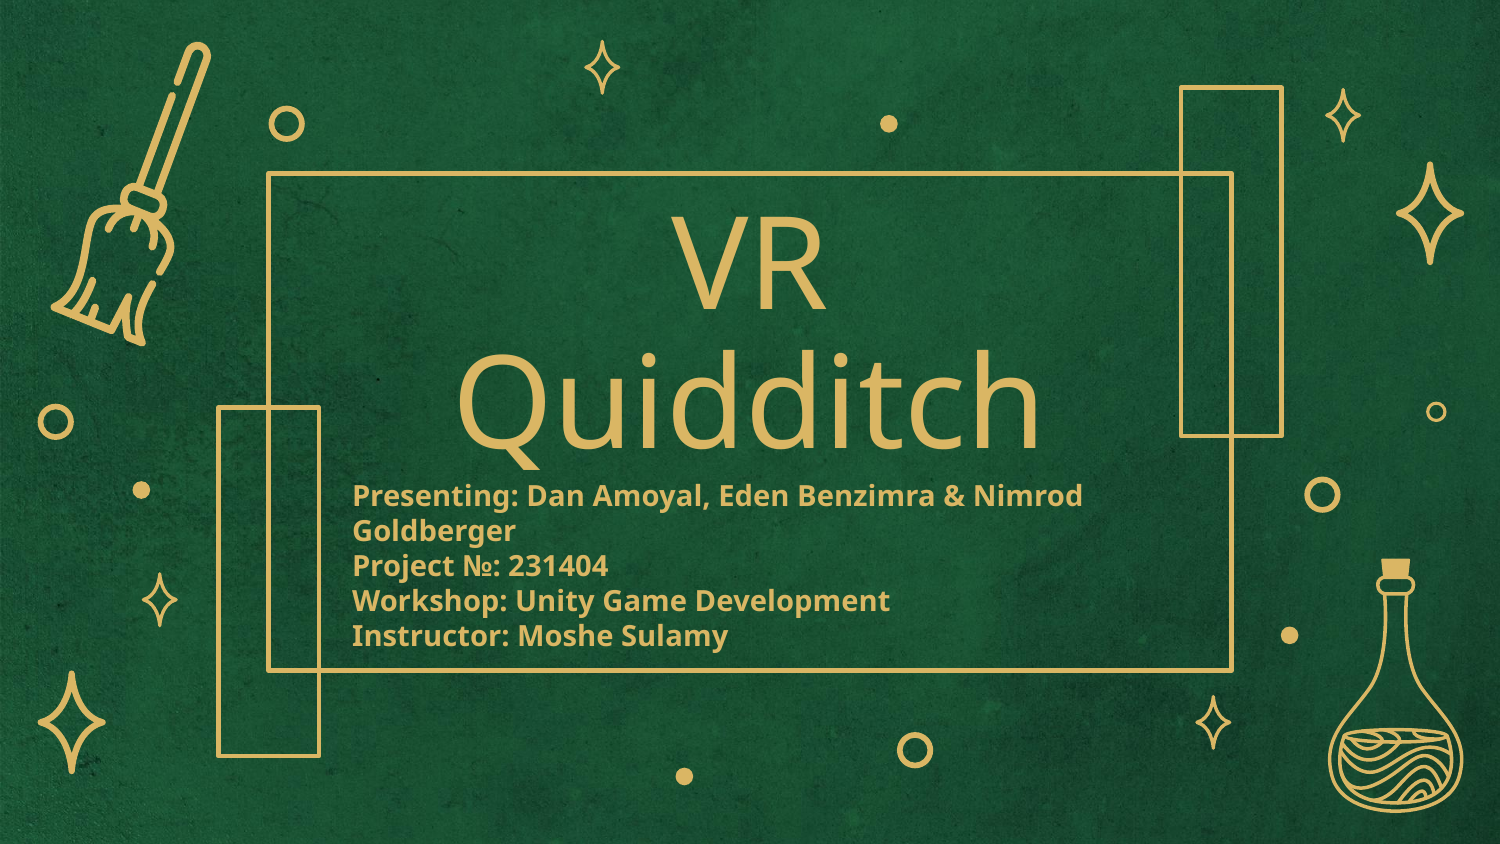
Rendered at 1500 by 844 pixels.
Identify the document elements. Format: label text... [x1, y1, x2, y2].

picture [0, 0, 1500, 844]
title VR Quidditch [273, 173, 1226, 502]
text_box [50, 41, 212, 347]
subtitle Presenting: Dan Amoyal, Eden Benzimra & Nimrod Goldberger Project №: 231404 Workshop: Unity Game Development Instructor: Moshe Sulamy [337, 475, 1196, 654]
text_box [268, 173, 273, 407]
text_box [1195, 694, 1232, 750]
text_box [218, 407, 319, 756]
text_box [319, 436, 1232, 671]
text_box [1321, 558, 1470, 814]
text_box [1180, 87, 1282, 436]
